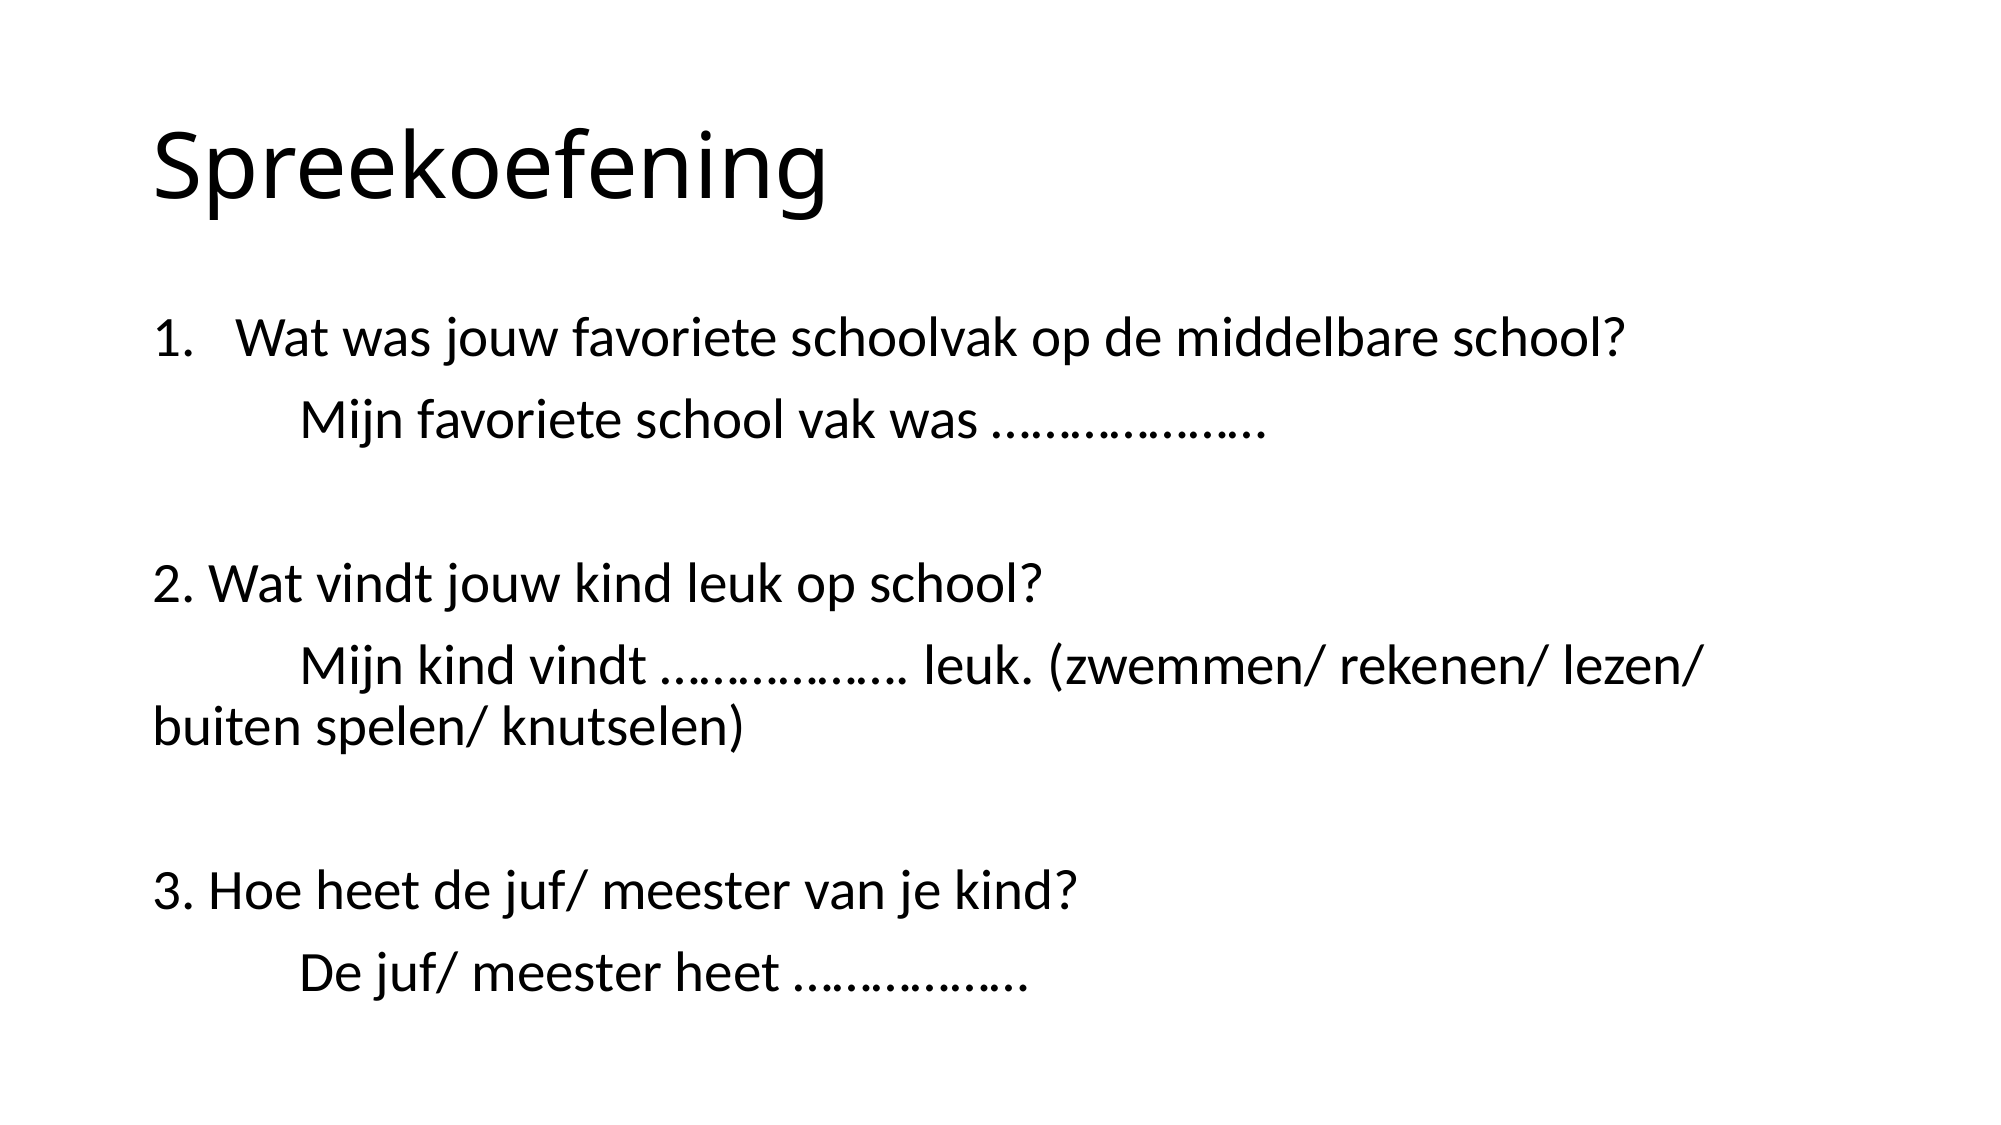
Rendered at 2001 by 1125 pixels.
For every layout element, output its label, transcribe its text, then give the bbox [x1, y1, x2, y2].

list Wat was jouw favoriete schoolvak op de middelbare school? Mijn favoriete school vak was ………………… 2. Wat vindt jouw kind leuk op school? Mijn kind vindt ………………. leuk. (zwemmen/ rekenen/ lezen/ buiten spelen/ knutselen) 3. Hoe heet de juf/ meester van je kind? De juf/ meester heet ……………… [137, 299, 1863, 1014]
title Spreekoefening [137, 59, 1863, 278]
